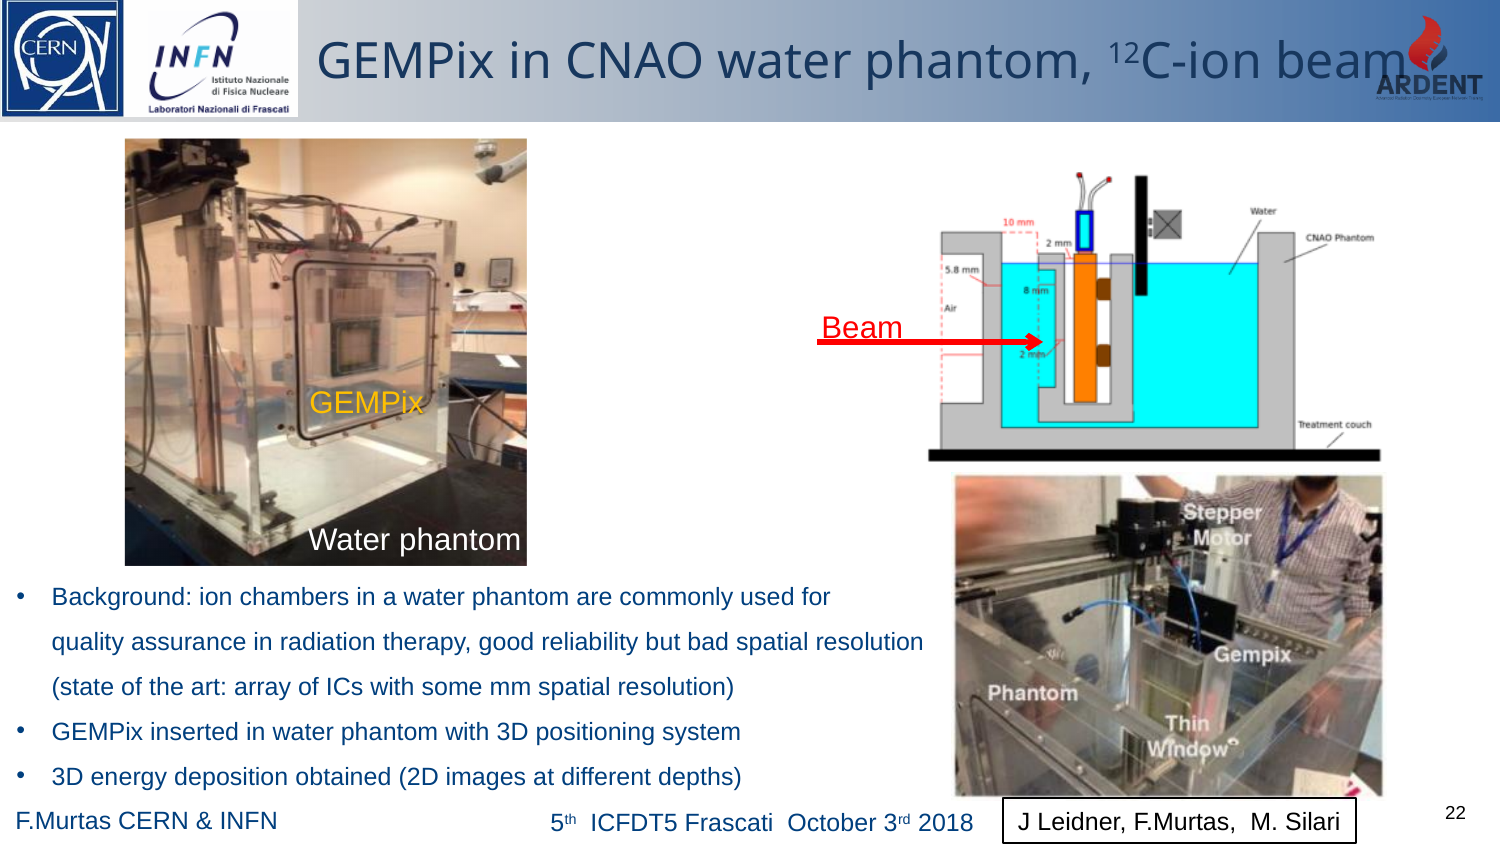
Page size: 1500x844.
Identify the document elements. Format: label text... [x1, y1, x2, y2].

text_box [123, 138, 587, 566]
picture [951, 472, 1388, 801]
title GEMPix in CNAO water phantom, 12C-ion beam [249, 0, 1476, 117]
text_box J Leidner, F.Murtas, M. Silari [1003, 810, 1357, 843]
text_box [806, 163, 1397, 483]
text_box Background: ion chambers in a water phantom are commonly used for quality assurance in radiation therapy, good reliability but bad spatial resolution (state of the art: array of ICs with some mm spatial resolution) GEMPix inserted in water phantom with 3D positioning system 3D energy deposition obtained (2D images at different depths) [1, 558, 946, 798]
picture [1, 0, 249, 117]
picture [1365, 15, 1494, 101]
